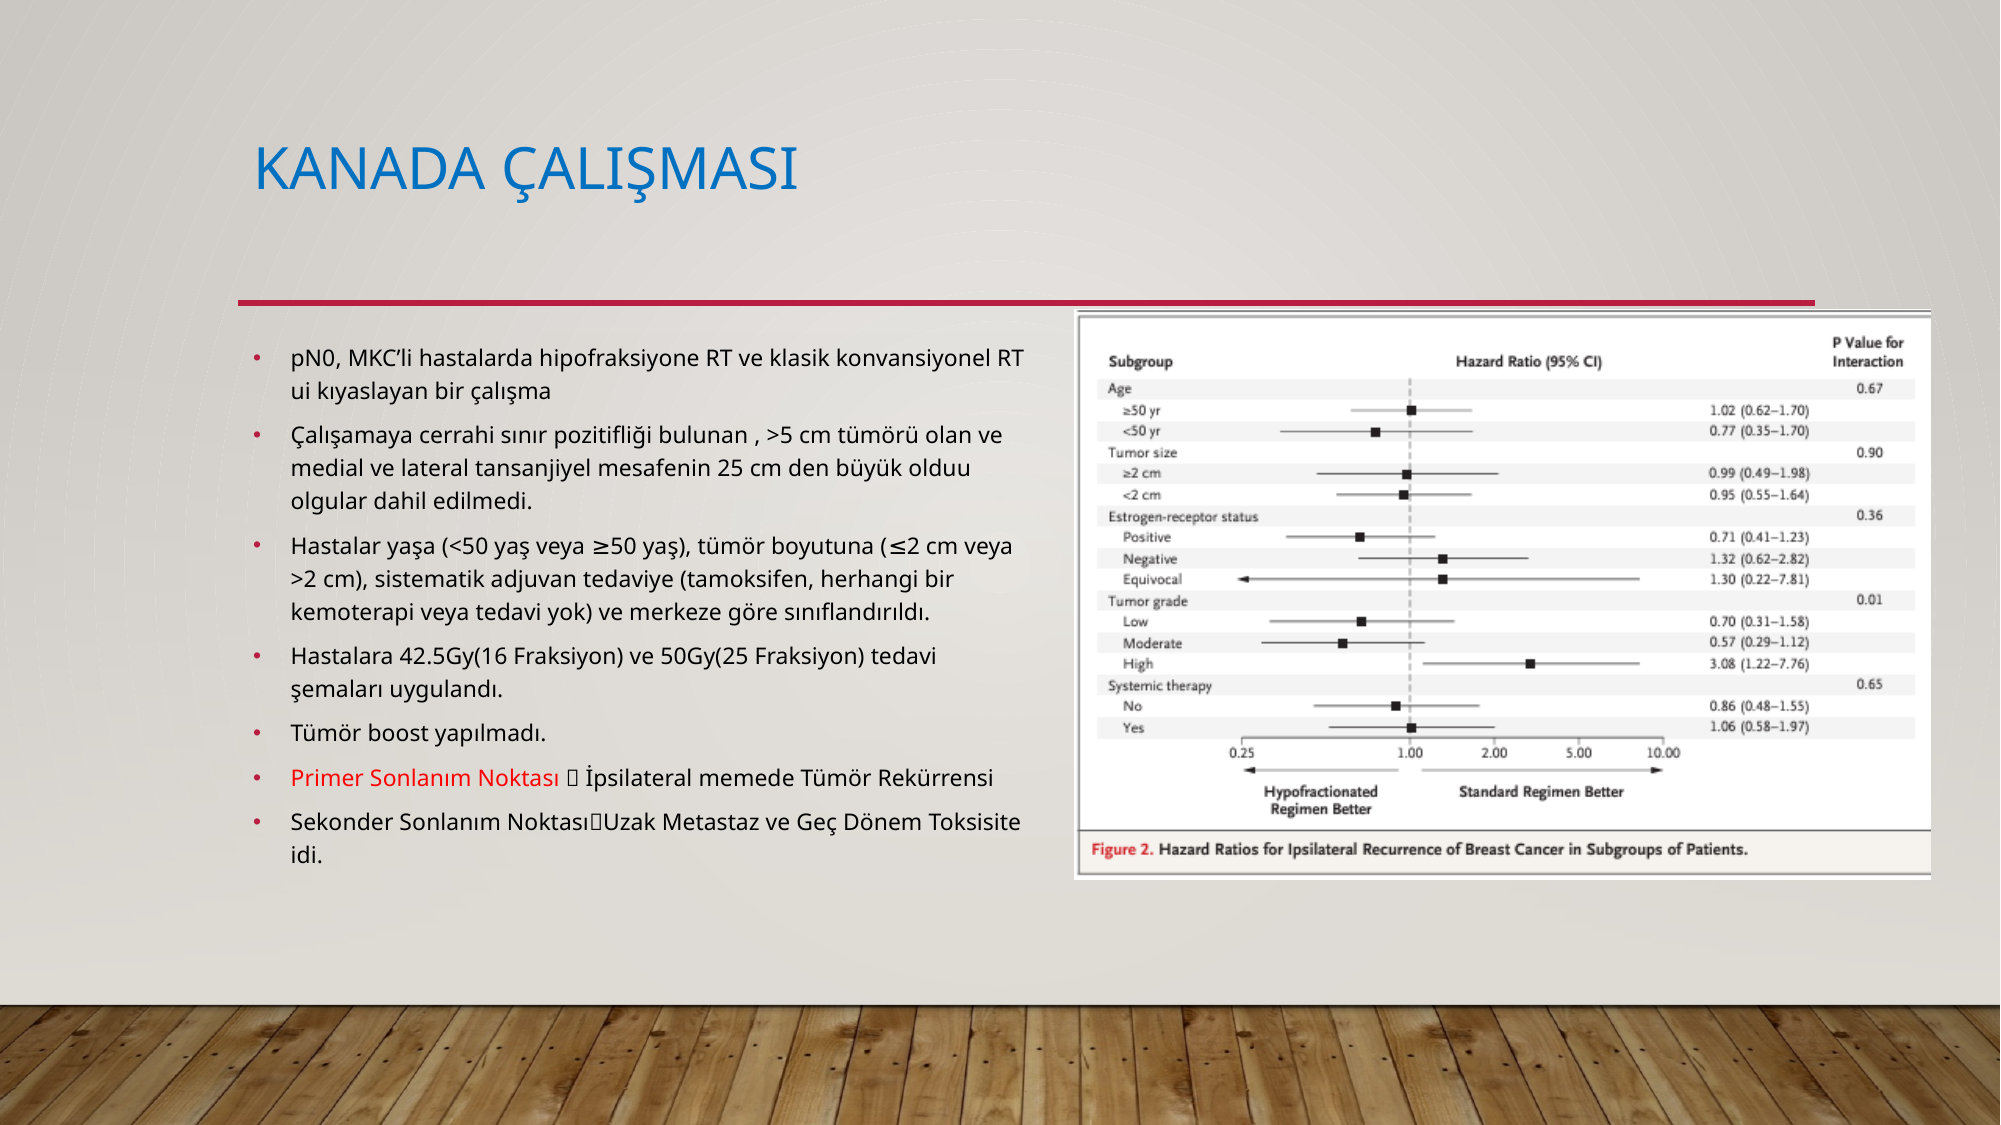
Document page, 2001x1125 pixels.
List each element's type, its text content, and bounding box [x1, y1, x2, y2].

title KANADA ÇALIŞMASI [238, 131, 1814, 305]
picture [0, 1005, 2000, 1125]
picture [1074, 309, 1932, 881]
list pN0, MKC’li hastalarda hipofraksiyone RT ve klasik konvansiyonel RT ui kıyaslayan bir çalışma Çalışamaya cerrahi sınır pozitifliği bulunan , >5 cm tümörü olan ve medial ve lateral tansanjiyel mesafenin 25 cm den büyük olduu olgular dahil edilmedi. Hastalar yaşa (<50 yaş veya ≥50 yaş), tümör boyutuna (≤2 cm veya >2 cm), sistematik adjuvan tedaviye (tamoksifen, herhangi bir kemoterapi veya tedavi yok) ve merkeze göre sınıflandırıldı. Hastalara 42.5Gy(16 Fraksiyon) ve 50Gy(25 Fraksiyon) tedavi şemaları uygulandı. Tümör boost yapılmadı. Primer Sonlanım Noktası  İpsilateral memede Tümör Rekürrensi Sekonder Sonlanım NoktasıUzak Metastaz ve Geç Dönem Toksisite idi. [238, 330, 1048, 880]
